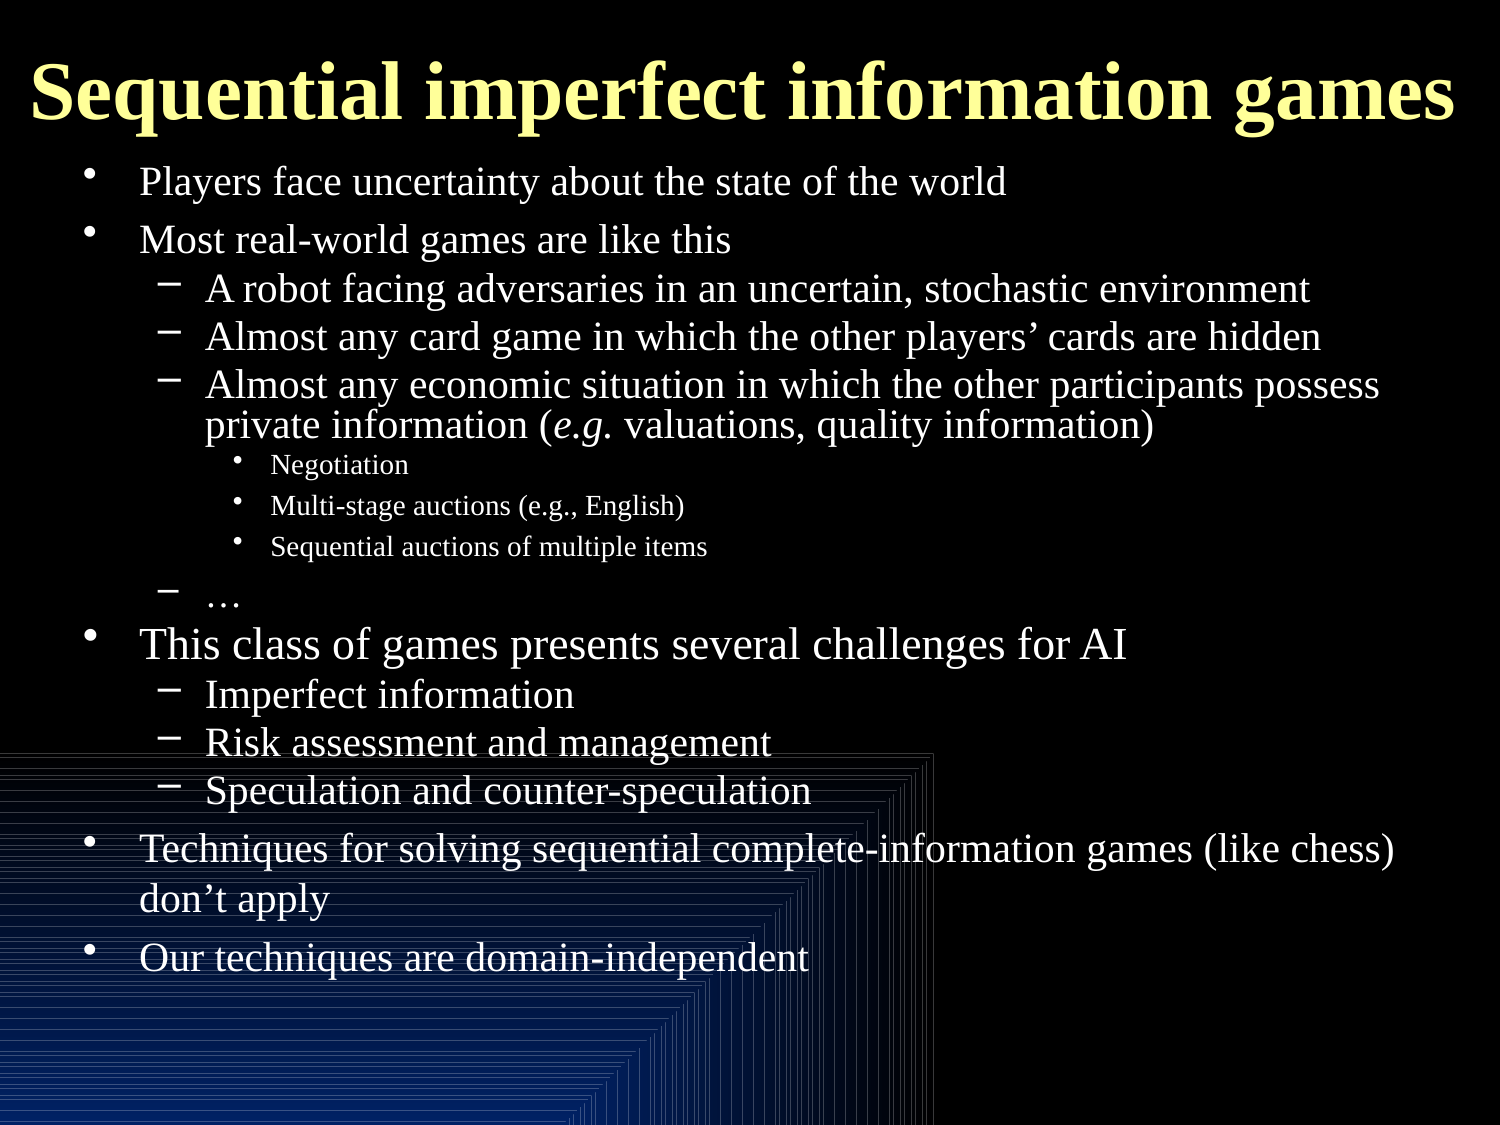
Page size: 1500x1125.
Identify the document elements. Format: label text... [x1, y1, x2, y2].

title Sequential imperfect information games [12, 24, 1475, 149]
list Players face uncertainty about the state of the world Most real-world games are like this A robot facing adversaries in an uncertain, stochastic environment Almost any card game in which the other players’ cards are hidden Almost any economic situation in which the other participants possess private information (e.g. valuations, quality information) Negotiation Multi-stage auctions (e.g., English) Sequential auctions of multiple items … This class of games presents several challenges for AI Imperfect information Risk assessment and management Speculation and counter-speculation Techniques for solving sequential complete-information games (like chess) don’t apply Our techniques are domain-independent [67, 155, 1453, 1059]
